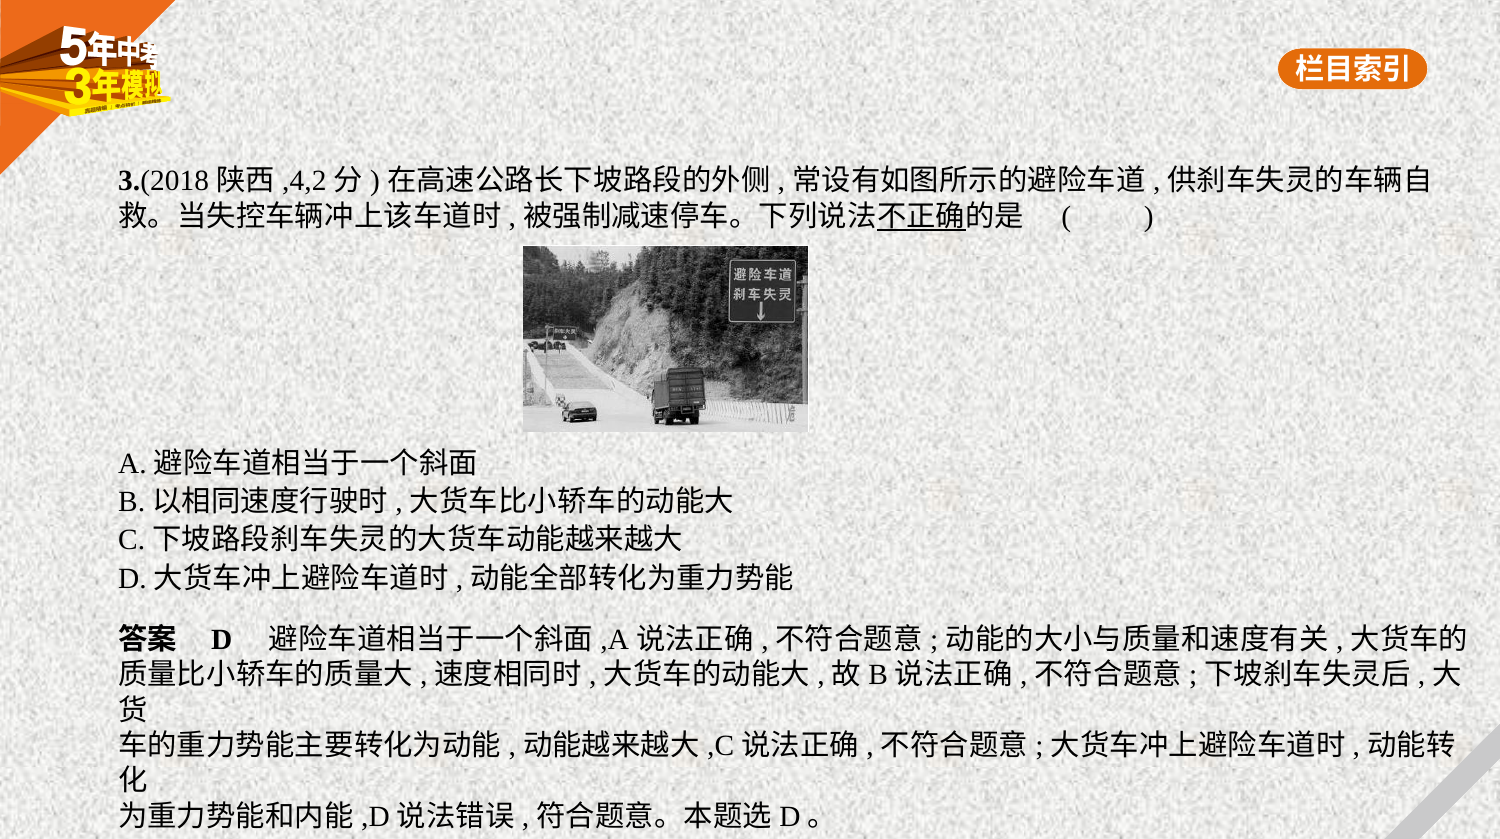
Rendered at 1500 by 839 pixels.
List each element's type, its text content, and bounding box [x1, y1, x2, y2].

picture [0, 0, 1500, 839]
text_box 答案 D 避险车道相当于一个斜面,A说法正确,不符合题意;动能的大小与质量和速度有关,大货车的 质量比小轿车的质量大,速度相同时,大货车的动能大,故B说法正确,不符合题意;下坡刹车失灵后,大货 车的重力势能主要转化为动能,动能越来越大,C说法正确,不符合题意;大货车冲上避险车道时,动能转化 为重力势能和内能,D说法错误,符合题意。本题选D。 [118, 620, 1483, 832]
text_box 3.(2018陕西,4,2分)在高速公路长下坡路段的外侧,常设有如图所示的避险车道,供刹车失灵的车辆自 救。当失控车辆冲上该车道时,被强制减速停车。下列说法不正确的是 ( ) A.避险车道相当于一个斜面 B.以相同速度行驶时,大货车比小轿车的动能大 C.下坡路段刹车失灵的大货车动能越来越大 D.大货车冲上避险车道时,动能全部转化为重力势能 [118, 161, 1483, 594]
